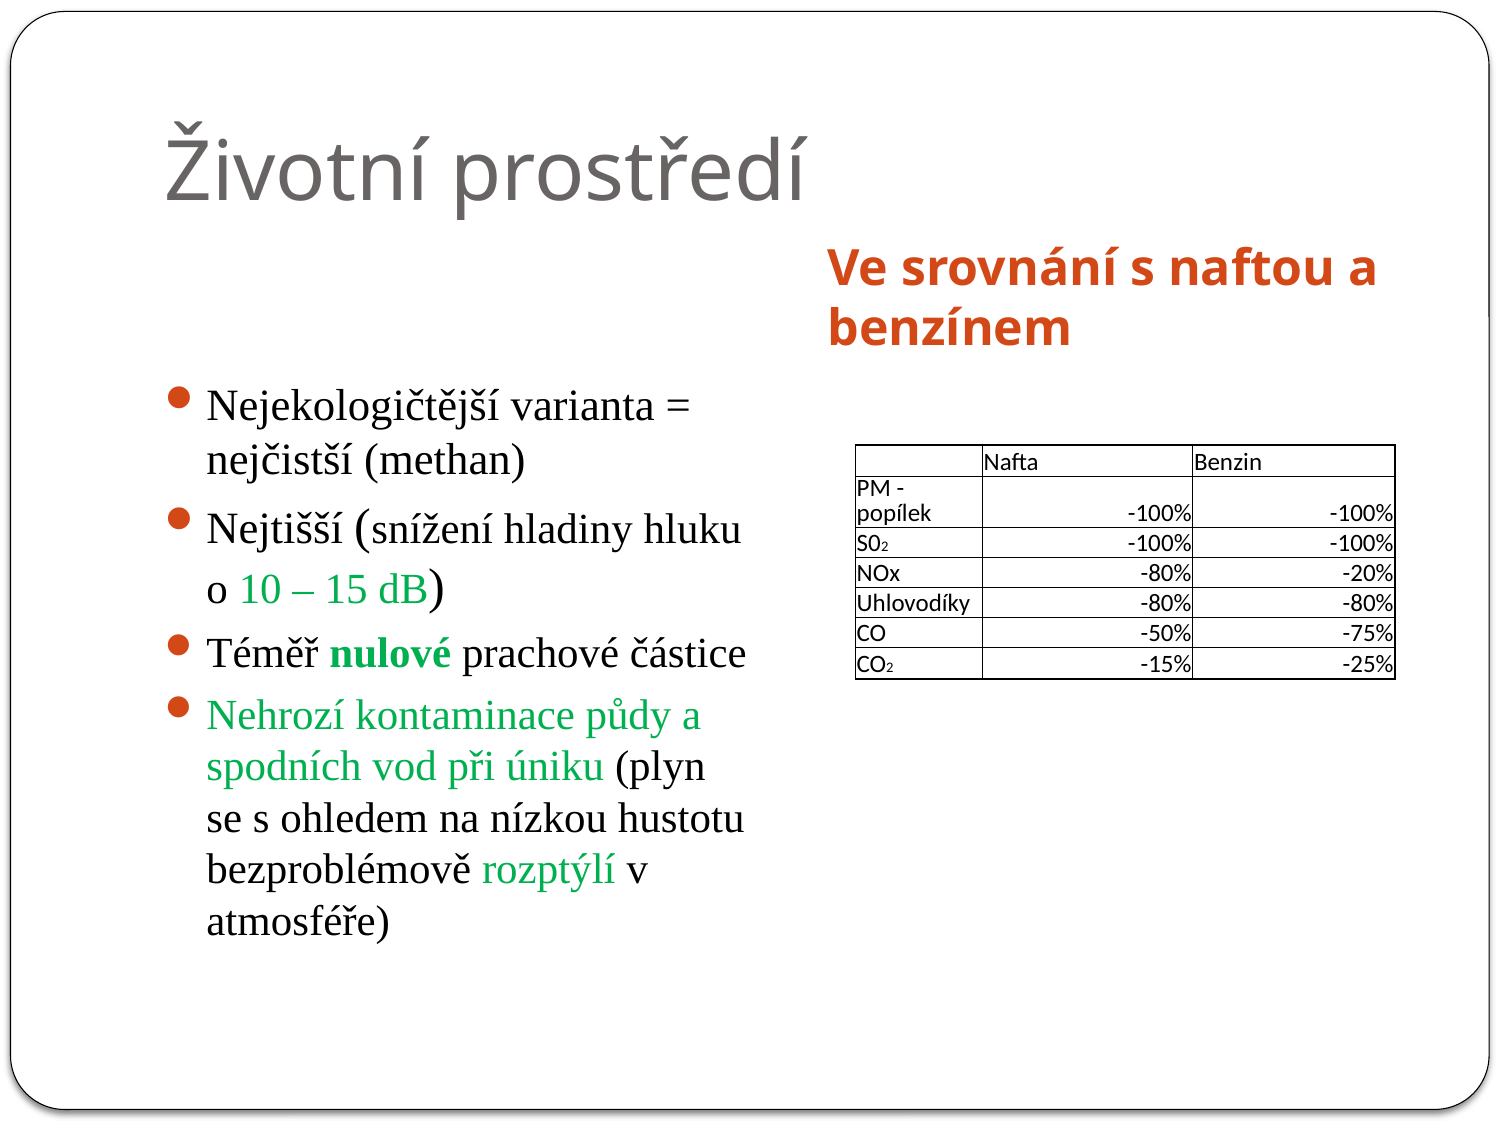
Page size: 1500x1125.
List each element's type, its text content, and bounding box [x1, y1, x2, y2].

table_cell -80% [1193, 588, 1394, 617]
table_cell -80% [983, 558, 1192, 587]
table_cell -100% [1193, 528, 1394, 557]
table_header Nafta [983, 446, 1192, 476]
table_cell NOx [856, 558, 982, 587]
table_cell PM - popílek [856, 477, 982, 527]
table_cell Uhlovodíky [856, 588, 982, 617]
table_cell -100% [983, 477, 1192, 527]
title Životní prostředí [150, 44, 1425, 233]
list Ve srovnání s naftou a benzínem [811, 236, 1426, 364]
table_cell CO [856, 618, 982, 647]
table_cell -75% [1193, 618, 1394, 647]
table_header Benzin [1193, 446, 1394, 476]
table_cell CO2 [856, 648, 982, 678]
table_cell S02 [856, 528, 982, 557]
table_cell -100% [1193, 477, 1394, 527]
list Nejekologičtější varianta = nejčistší (methan) Nejtišší (snížení hladiny hluku o 10 – 15 dB) Téměř nulové prachové částice Nehrozí kontaminace půdy a spodních vod při úniku (plyn se s ohledem na nízkou hustotu bezproblémově rozptýlí v atmosféře) [150, 368, 763, 1007]
table_cell -20% [1193, 558, 1394, 587]
table_cell -100% [983, 528, 1192, 557]
table_cell -25% [1193, 648, 1394, 678]
table_cell -50% [983, 618, 1192, 647]
table_header [856, 446, 982, 476]
table_cell -80% [983, 588, 1192, 617]
table_cell -15% [983, 648, 1192, 678]
